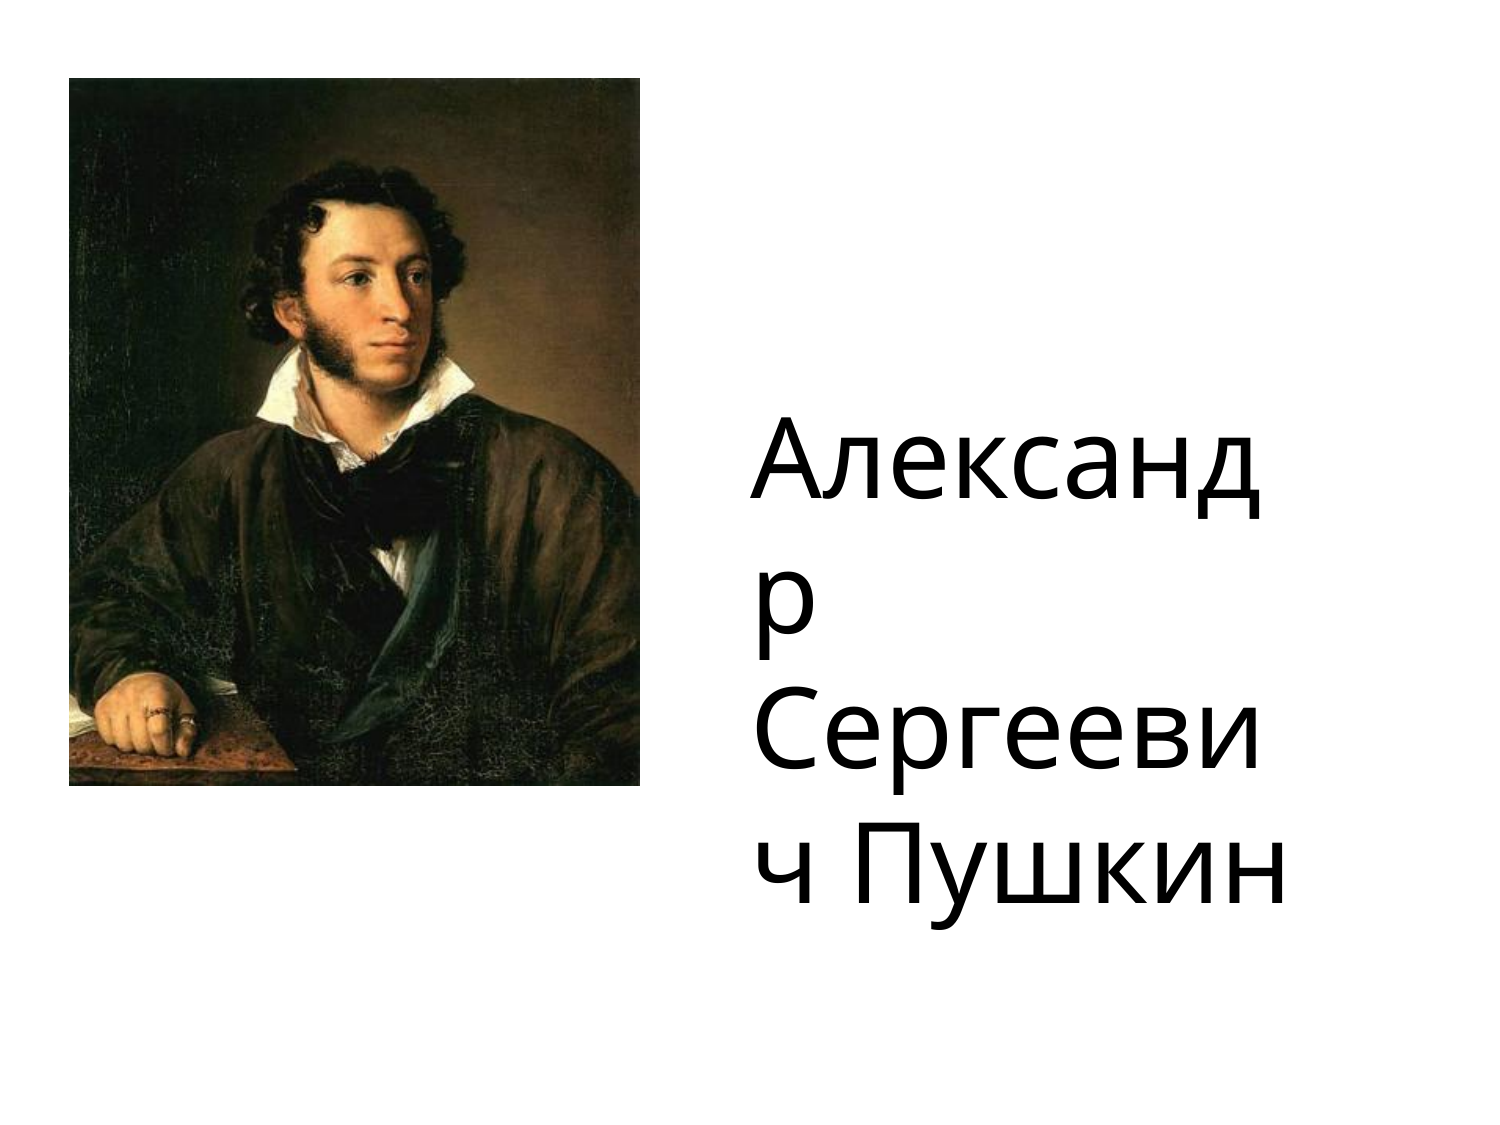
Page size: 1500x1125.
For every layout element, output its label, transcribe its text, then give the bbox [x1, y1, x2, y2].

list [69, 77, 640, 786]
list Александр Сергеевич Пушкин [679, 243, 1342, 986]
